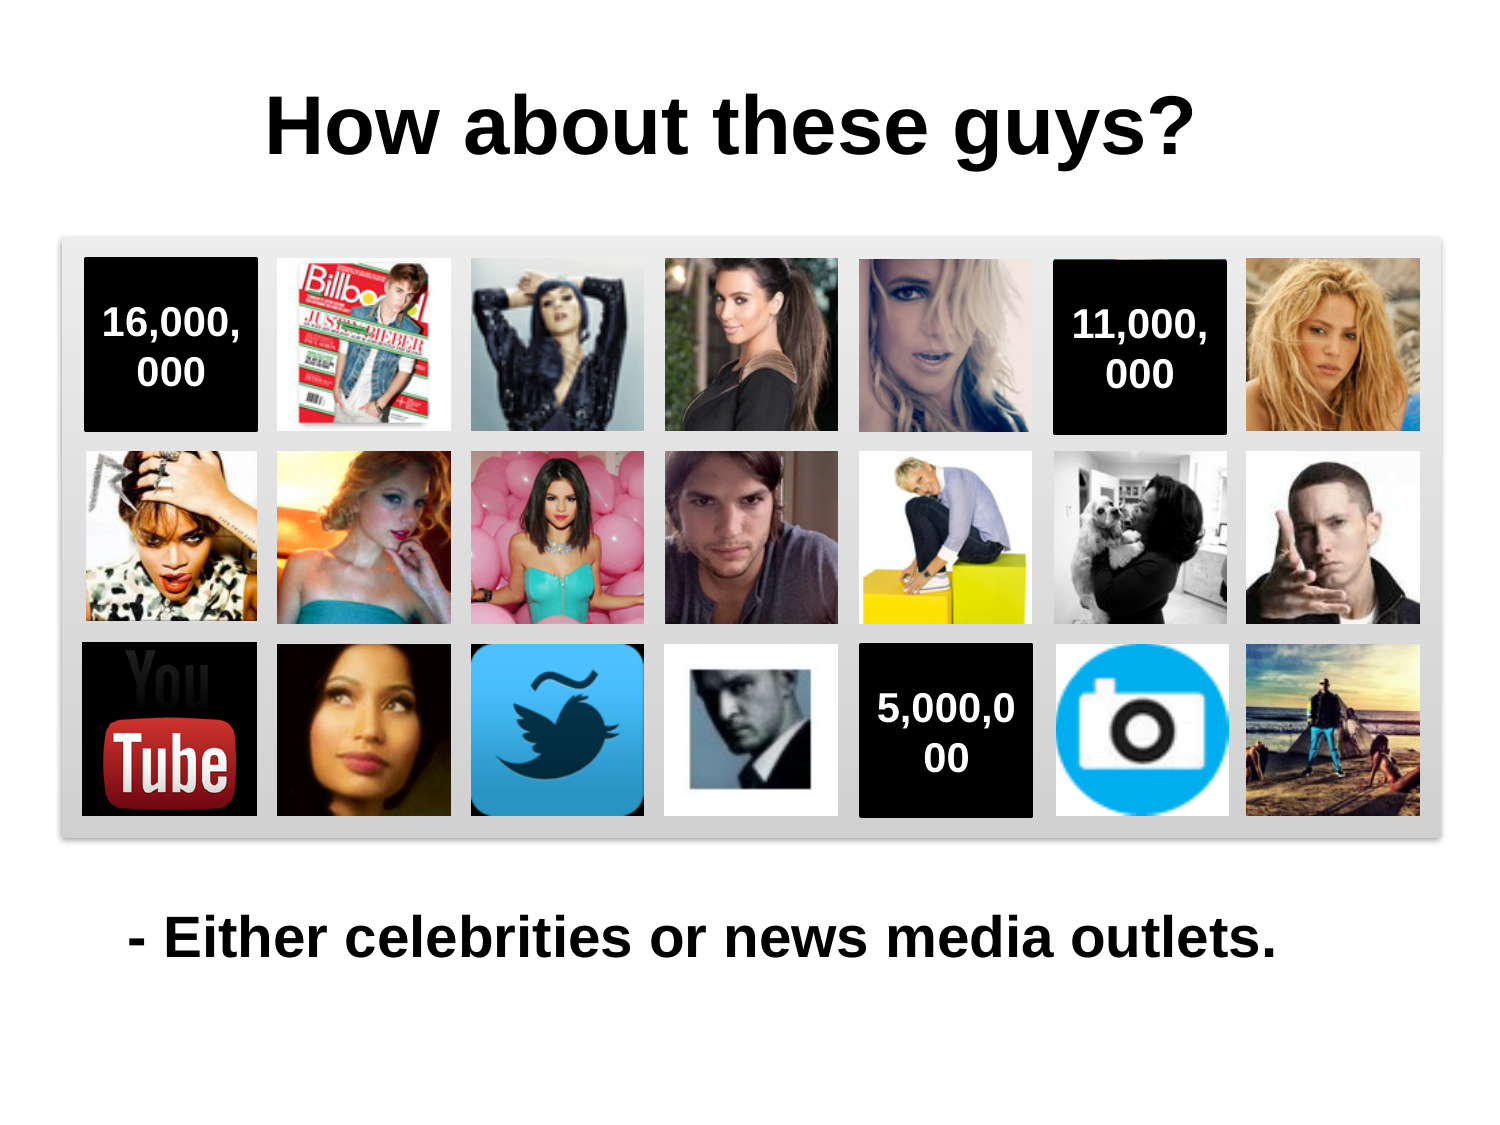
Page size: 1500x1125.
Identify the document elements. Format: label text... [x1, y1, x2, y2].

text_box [62, 237, 1441, 838]
text_box - Either celebrities or news media outlets. [112, 887, 1441, 981]
title How about these guys? [125, 75, 1338, 168]
